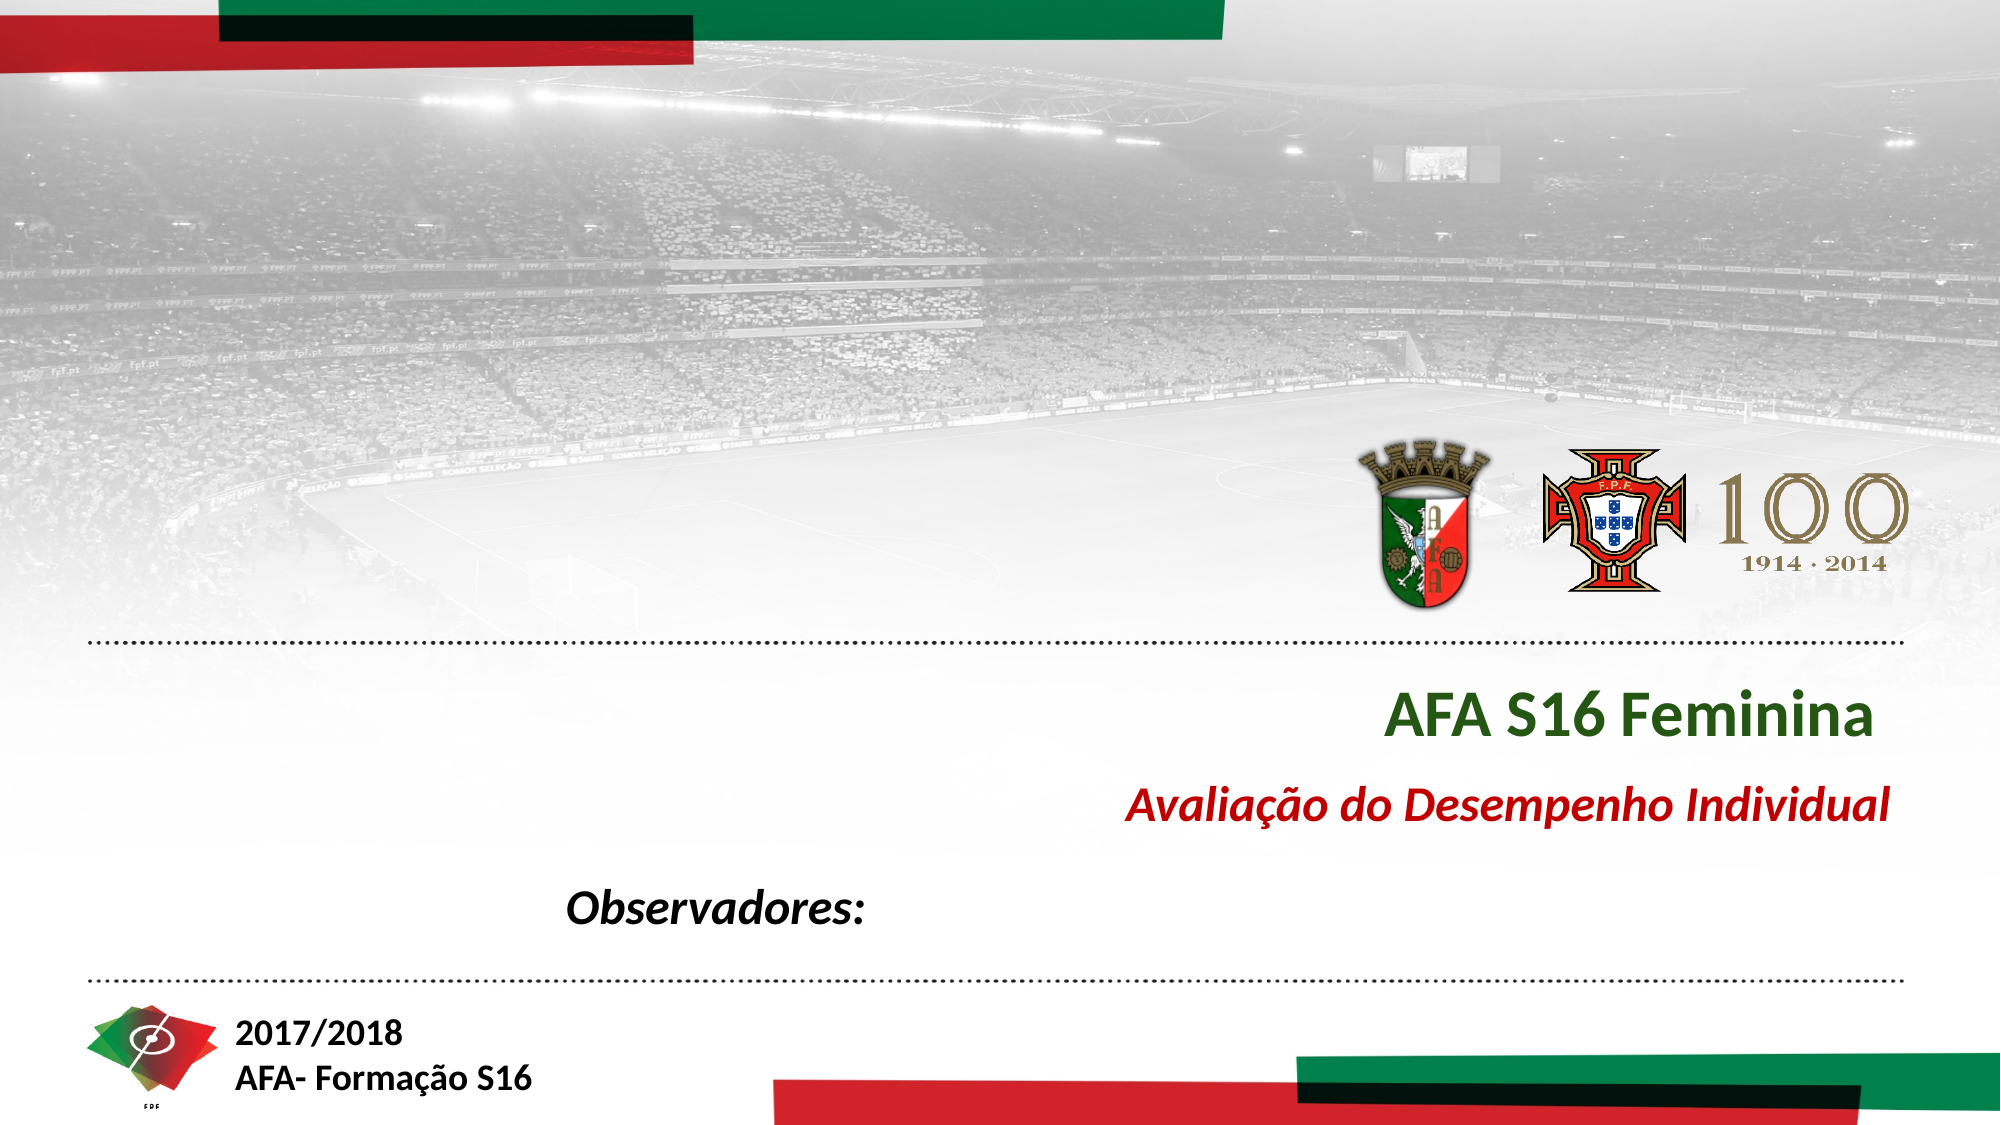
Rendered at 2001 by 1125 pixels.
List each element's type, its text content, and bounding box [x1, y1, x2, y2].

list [54, 974, 249, 1109]
list 2017/2018 AFA- Formação S16 [220, 1000, 923, 1125]
list Avaliação do Desempenho Individual [268, 763, 1906, 846]
list AFA S16 Feminina [728, 669, 1906, 764]
picture [0, 0, 2000, 1125]
text_box Observadores: [551, 866, 1906, 942]
